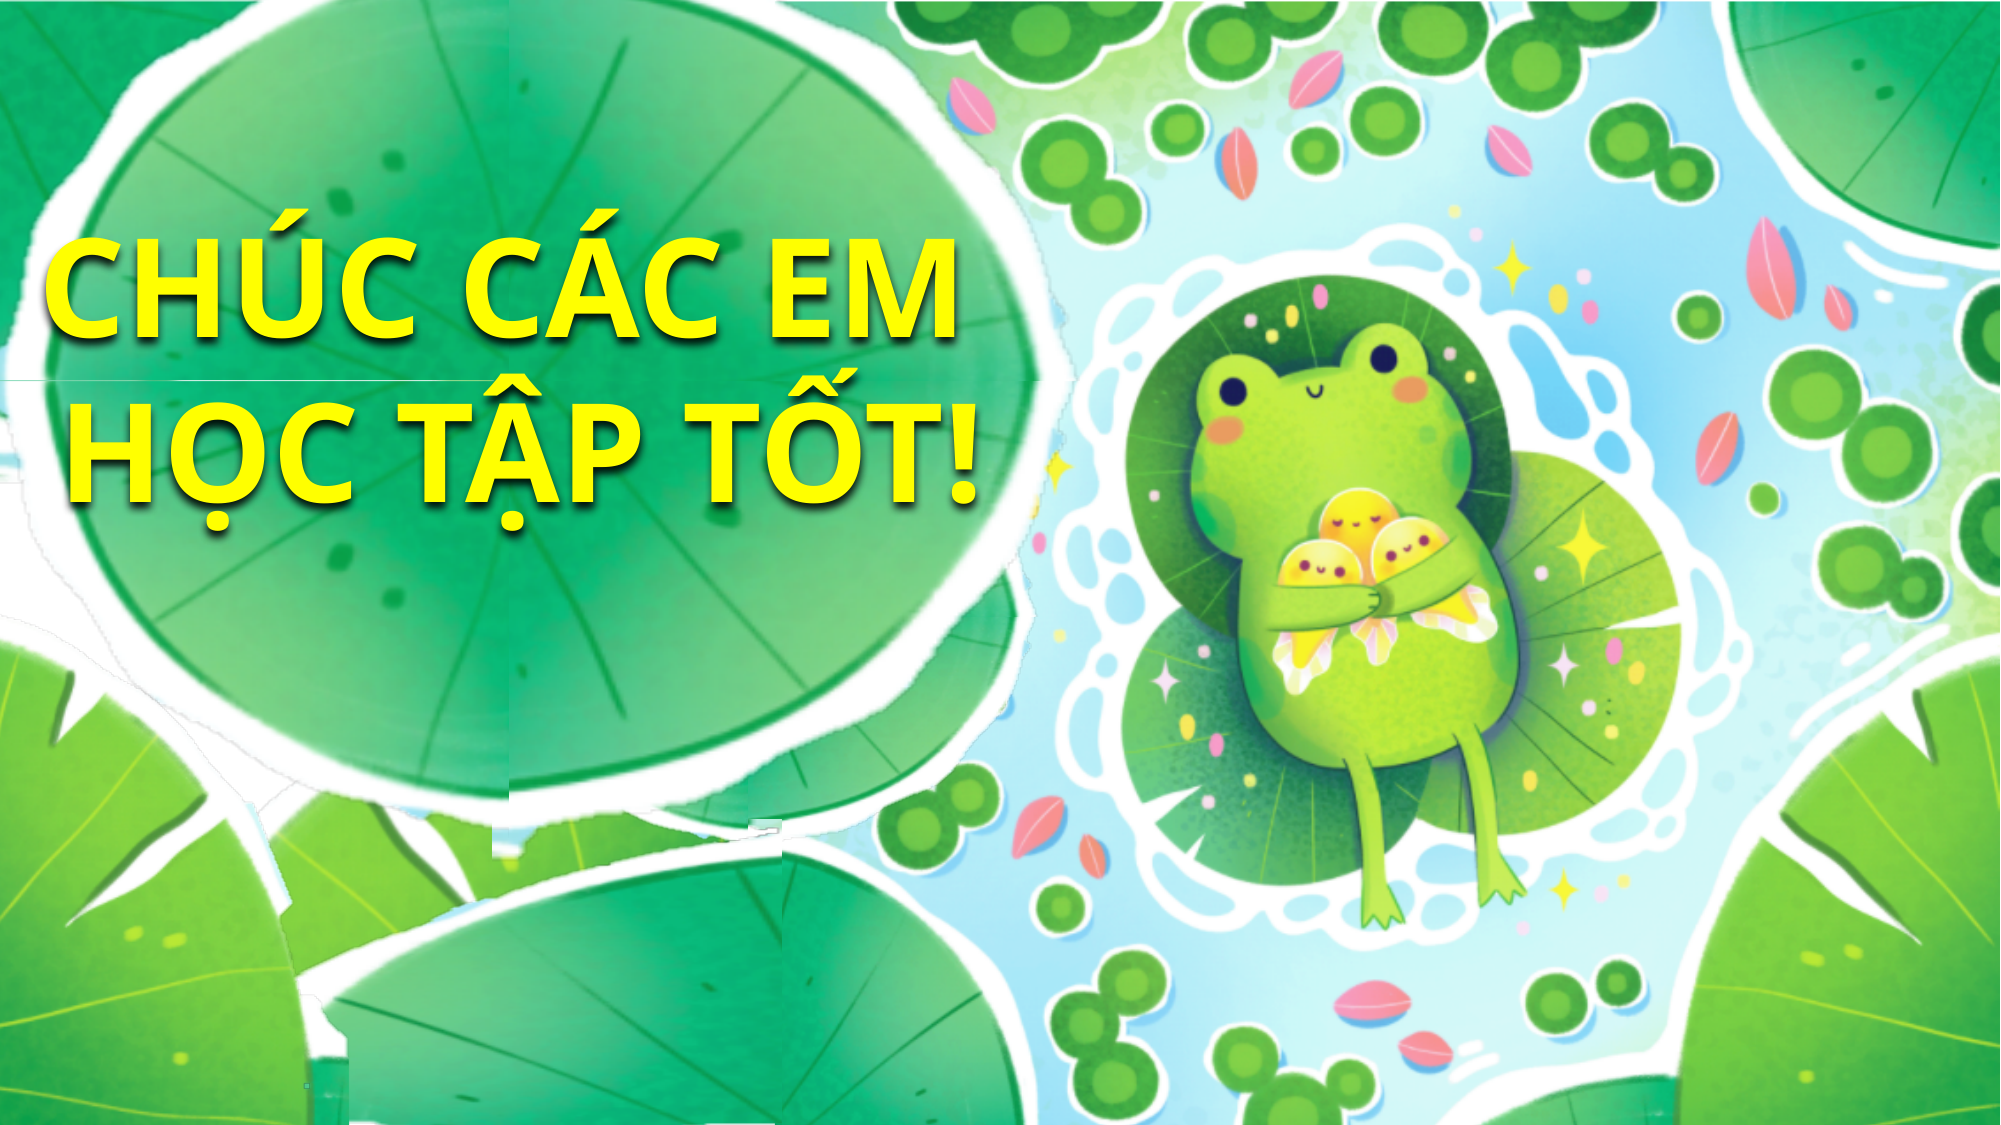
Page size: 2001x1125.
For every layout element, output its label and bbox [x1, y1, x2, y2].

picture [0, 0, 2000, 1125]
text_box [0, 0, 1200, 922]
